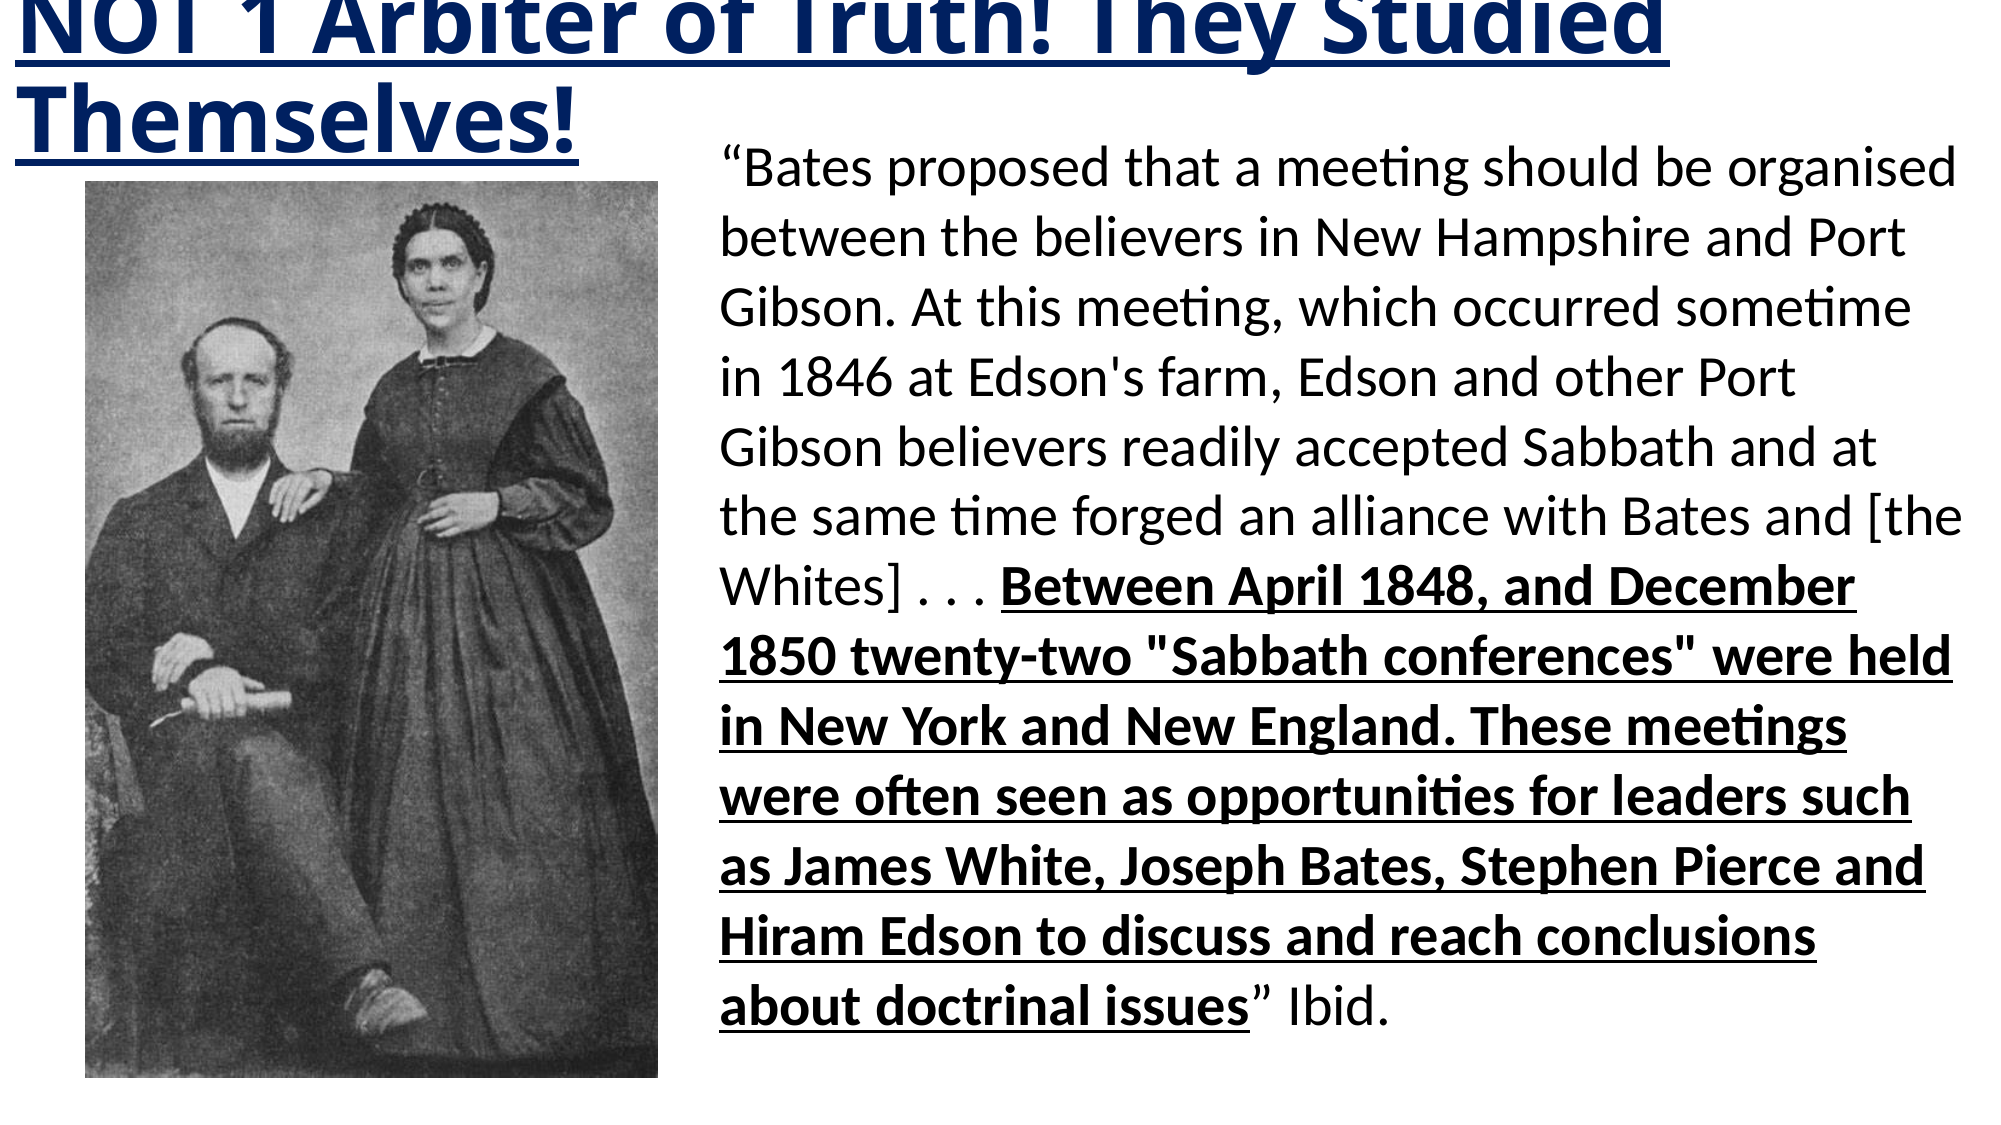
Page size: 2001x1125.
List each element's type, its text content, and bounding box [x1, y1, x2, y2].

picture [85, 181, 658, 1078]
title NOT 1 Arbiter of Truth! They Studied Themselves! [0, 0, 1880, 182]
text_box “Bates proposed that a meeting should be organised between the believers in New Hampshire and Port Gibson. At this meeting, which occurred sometime in 1846 at Edson's farm, Edson and other Port Gibson believers readily accepted Sabbath and at the same time forged an alliance with Bates and [the Whites] . . . Between April 1848, and December 1850 twenty-two "Sabbath conferences" were held in New York and New England. These meetings were often seen as opportunities for leaders such as James White, Joseph Bates, Stephen Pierce and Hiram Edson to discuss and reach conclusions about doctrinal issues” Ibid. [704, 120, 1983, 1045]
